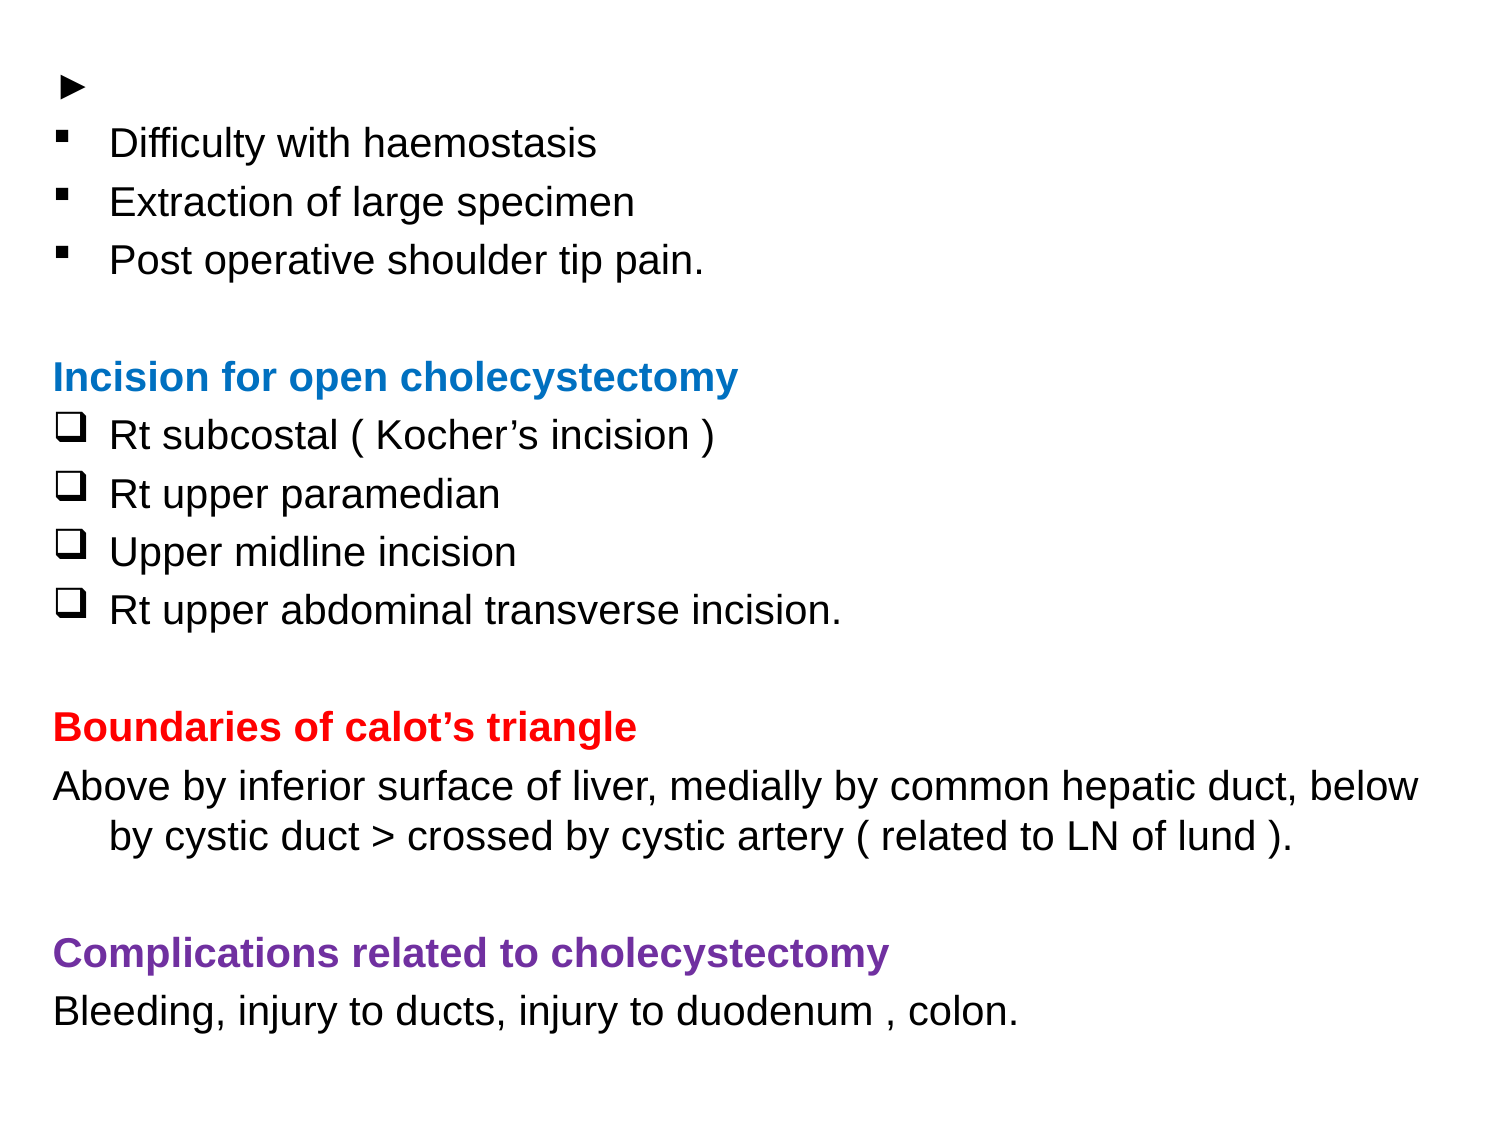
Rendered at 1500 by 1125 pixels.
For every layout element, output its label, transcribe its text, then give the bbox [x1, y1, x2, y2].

list ► Difficulty with haemostasis Extraction of large specimen Post operative shoulder tip pain. Incision for open cholecystectomy Rt subcostal ( Kocher’s incision ) Rt upper paramedian Upper midline incision Rt upper abdominal transverse incision. Boundaries of calot’s triangle Above by inferior surface of liver, medially by common hepatic duct, below by cystic duct > crossed by cystic artery ( related to LN of lund ). Complications related to cholecystectomy Bleeding, injury to ducts, injury to duodenum , colon. [37, 50, 1463, 1088]
